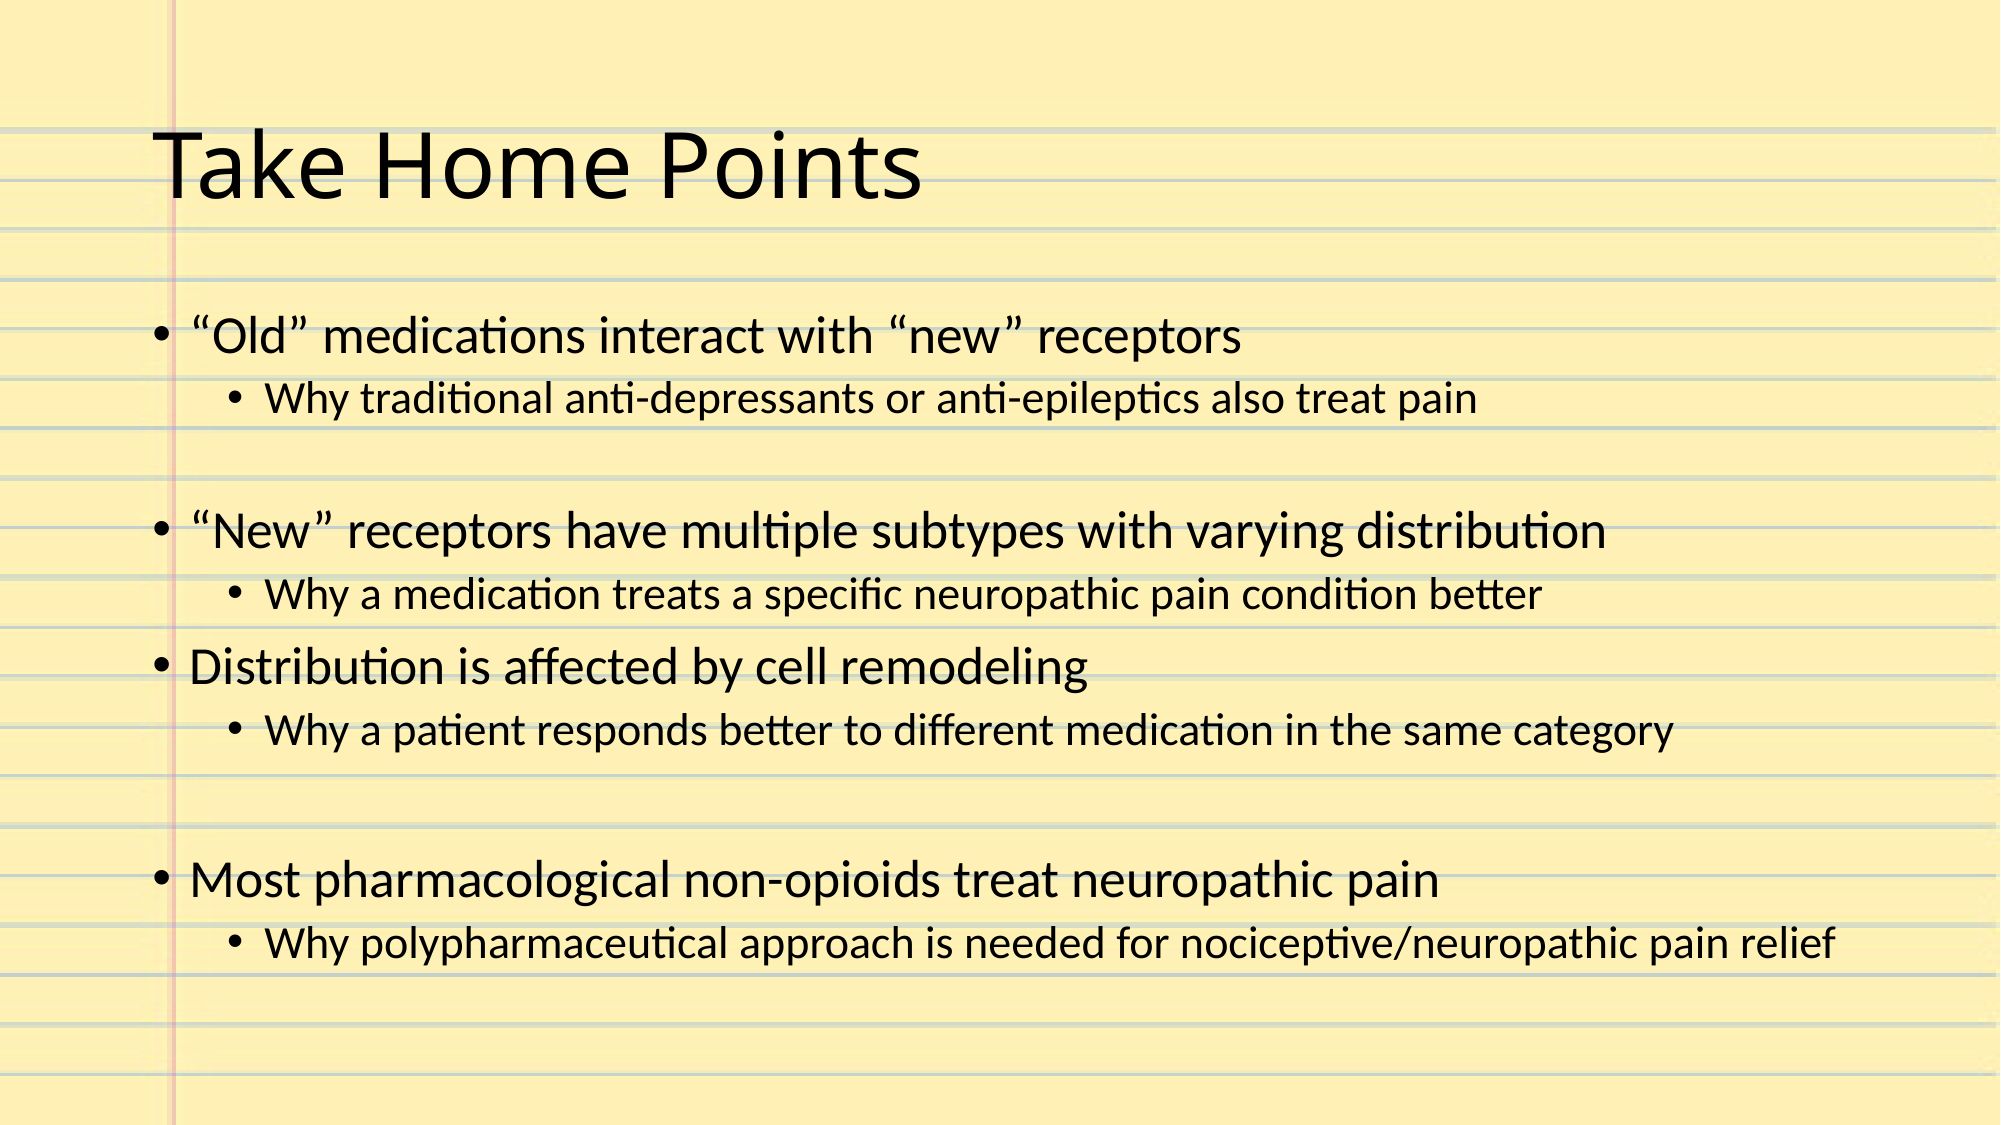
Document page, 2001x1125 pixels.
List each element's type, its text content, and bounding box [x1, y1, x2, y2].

list “Old” medications interact with “new” receptors Why traditional anti-depressants or anti-epileptics also treat pain “New” receptors have multiple subtypes with varying distribution Why a medication treats a specific neuropathic pain condition better Distribution is affected by cell remodeling Why a patient responds better to different medication in the same category Most pharmacological non-opioids treat neuropathic pain Why polypharmaceutical approach is needed for nociceptive/neuropathic pain relief [137, 299, 1863, 1014]
picture [0, 0, 2001, 1125]
title Take Home Points [137, 59, 1863, 278]
